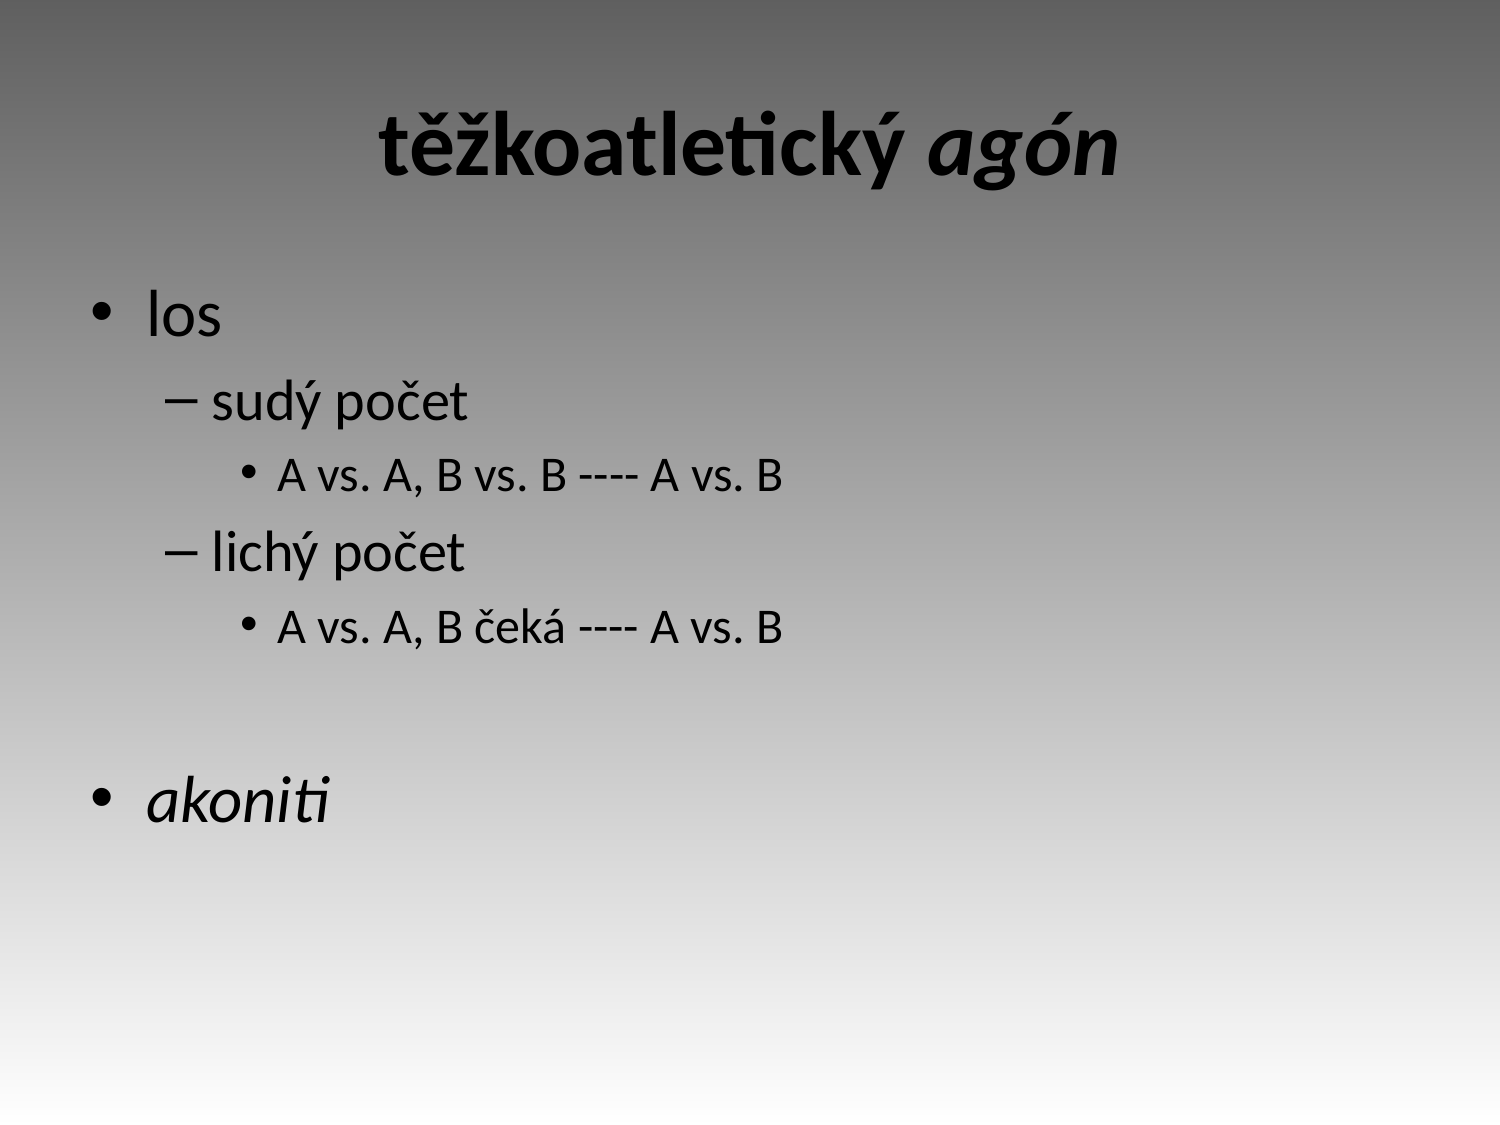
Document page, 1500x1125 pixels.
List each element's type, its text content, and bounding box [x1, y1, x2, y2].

title těžkoatletický agón [75, 45, 1425, 233]
list los sudý počet A vs. A, B vs. B ---- A vs. B lichý počet A vs. A, B čeká ---- A vs. B akoniti [75, 262, 1425, 1005]
